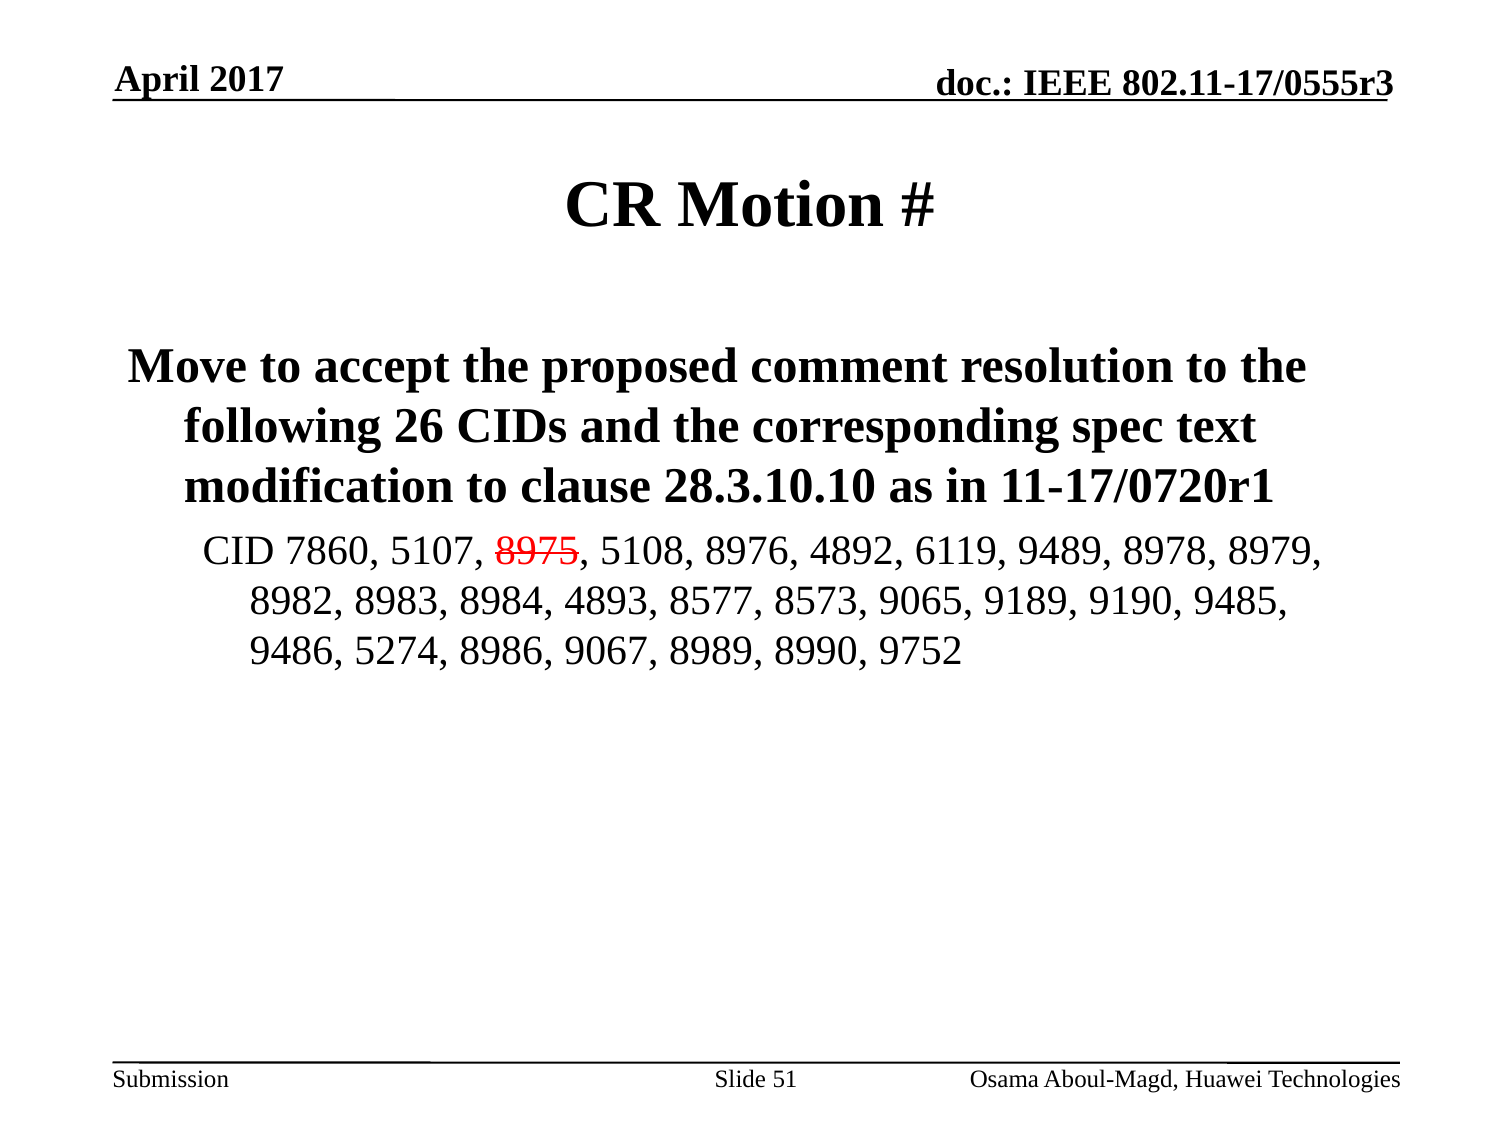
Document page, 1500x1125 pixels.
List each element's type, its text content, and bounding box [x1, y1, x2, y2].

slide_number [114, 54, 423, 100]
slide_number Slide 51 [712, 1061, 800, 1123]
title CR Motion # [112, 112, 1388, 288]
footer Osama Aboul-Magd, Huawei Technologies [878, 1061, 1402, 1093]
list Move to accept the proposed comment resolution to the following 26 CIDs and the corresponding spec text modification to clause 28.3.10.10 as in 11-17/0720r1 CID 7860, 5107, 8975, 5108, 8976, 4892, 6119, 9489, 8978, 8979, 8982, 8983, 8984, 4893, 8577, 8573, 9065, 9189, 9190, 9485, 9486, 5274, 8986, 9067, 8989, 8990, 9752 [112, 324, 1388, 1000]
